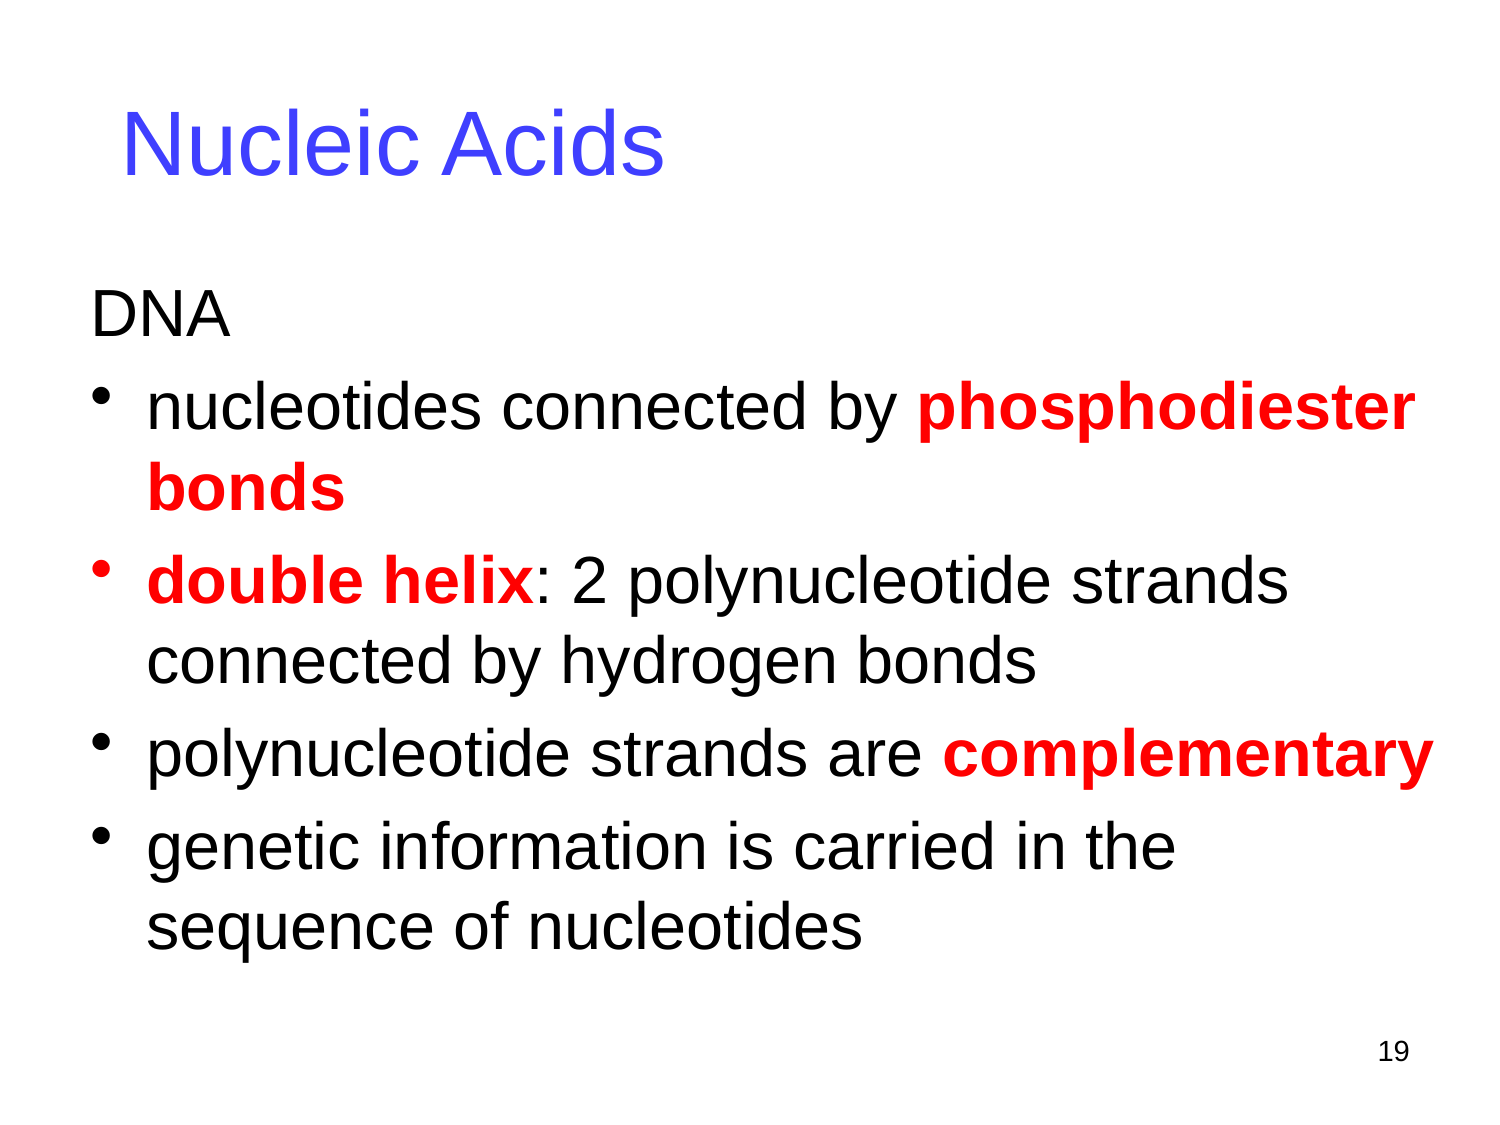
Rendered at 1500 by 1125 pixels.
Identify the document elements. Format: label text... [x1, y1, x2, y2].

list DNA nucleotides connected by phosphodiester bonds double helix: 2 polynucleotide strands connected by hydrogen bonds polynucleotide strands are complementary genetic information is carried in the sequence of nucleotides [75, 262, 1500, 1000]
slide_number 19 [1074, 1024, 1426, 1103]
title Nucleic Acids [75, 45, 713, 233]
